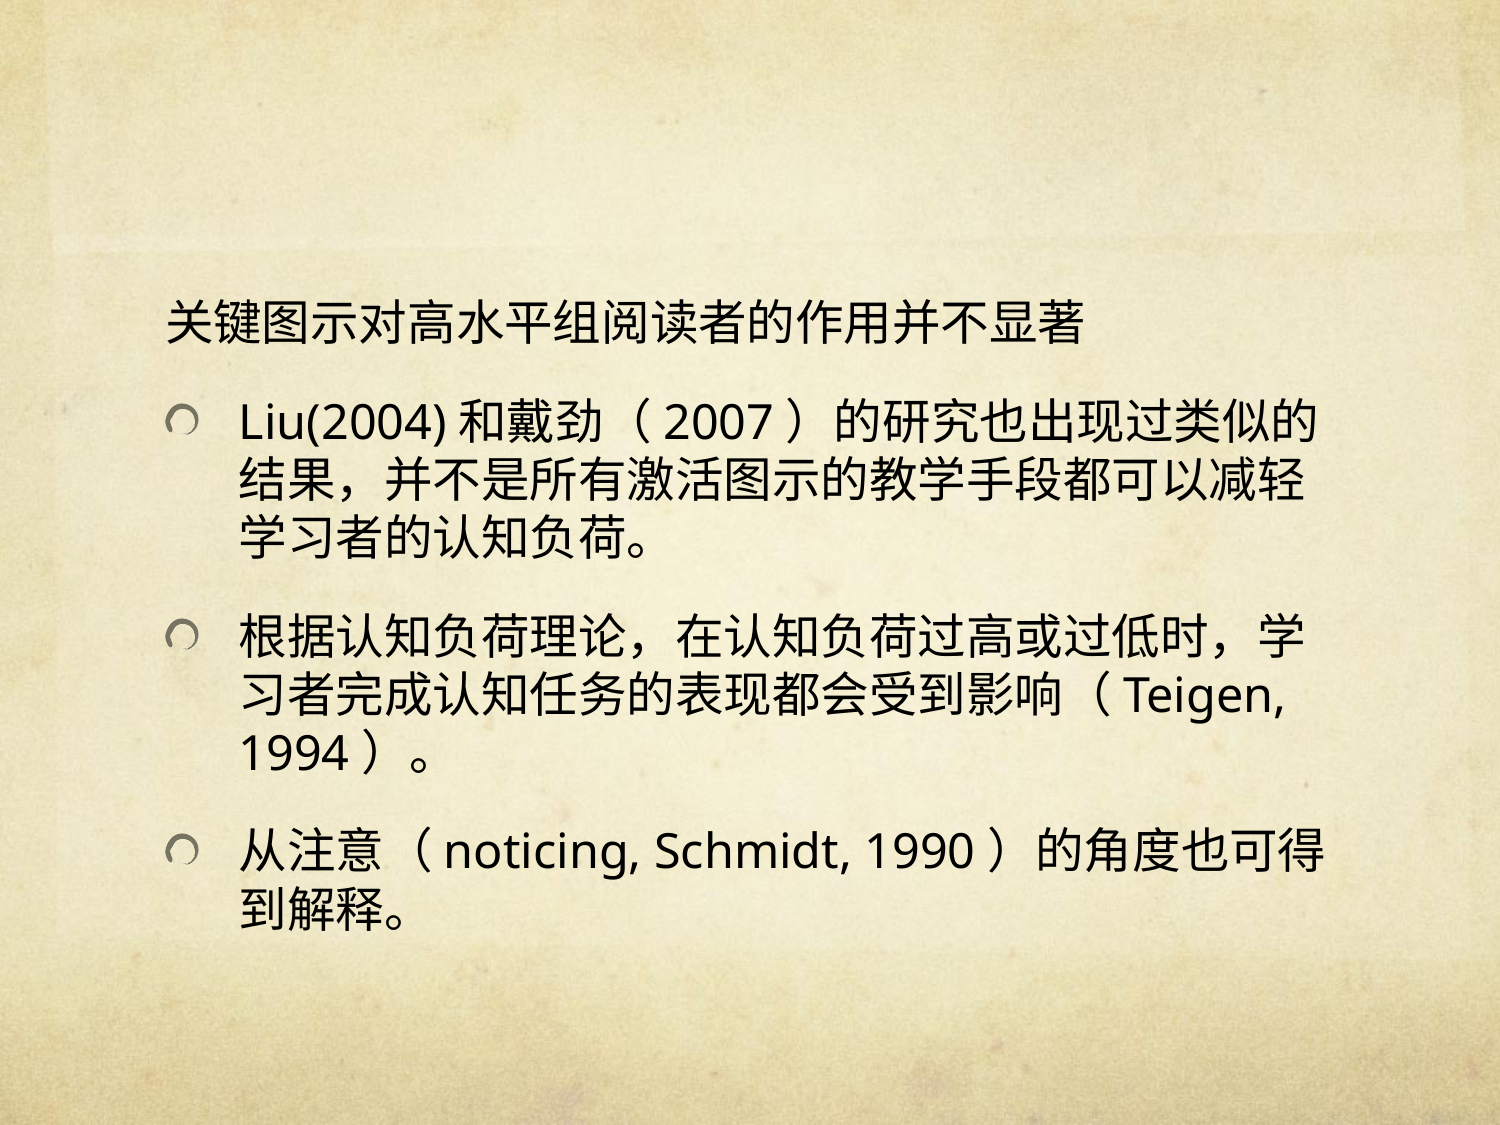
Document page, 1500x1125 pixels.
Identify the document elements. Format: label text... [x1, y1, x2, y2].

picture [0, 0, 1500, 1125]
list 关键图示对高水平组阅读者的作用并不显著 Liu(2004)和戴劲（2007）的研究也出现过类似的结果，并不是所有激活图示的教学手段都可以减轻学习者的认知负荷。 根据认知负荷理论，在认知负荷过高或过低时，学习者完成认知任务的表现都会受到影响（Teigen, 1994）。 从注意（noticing, Schmidt, 1990）的角度也可得到解释。 [150, 284, 1350, 950]
